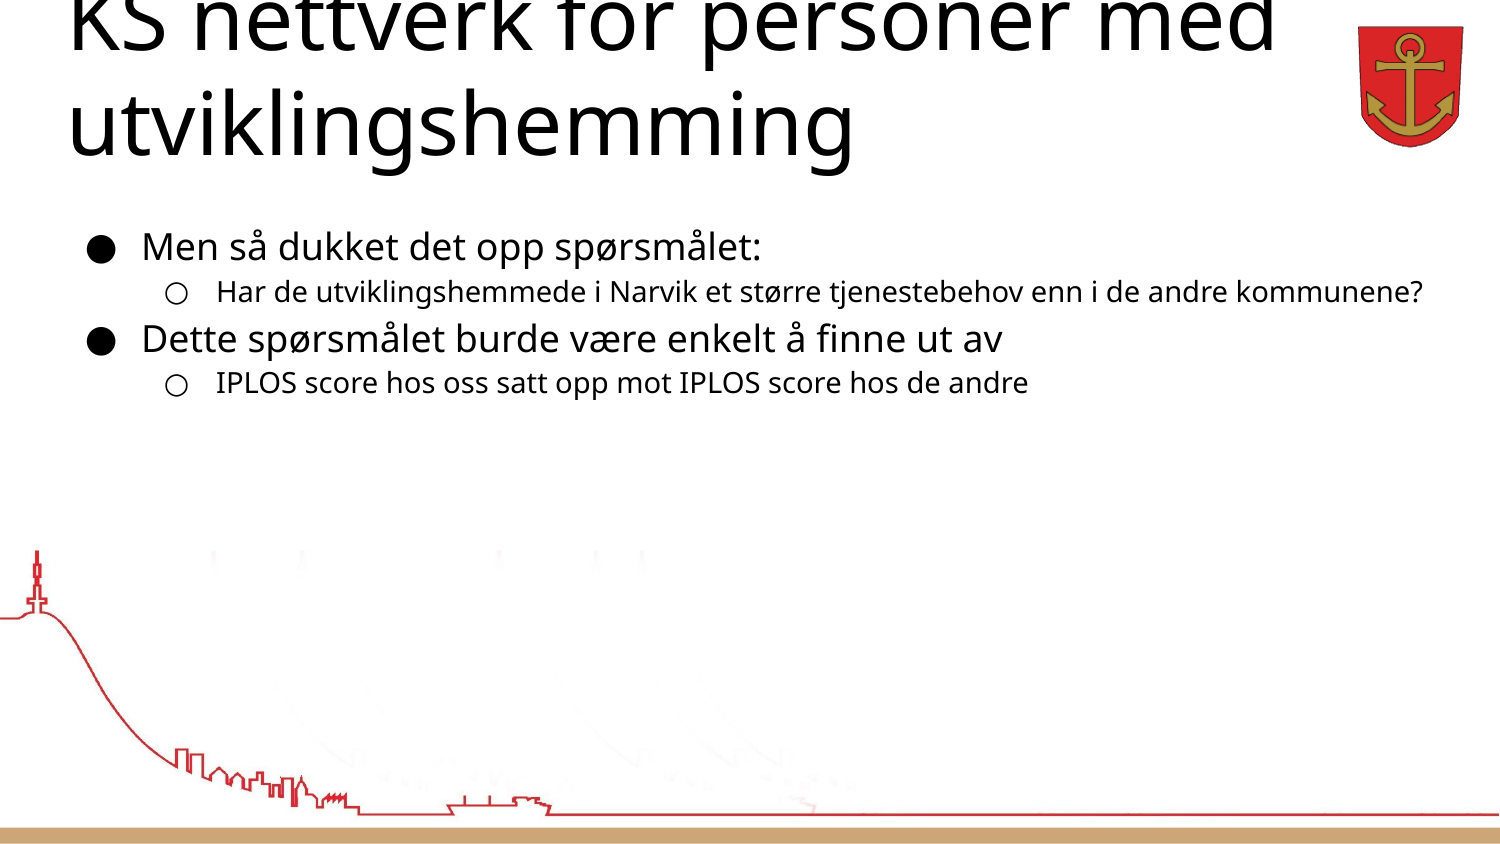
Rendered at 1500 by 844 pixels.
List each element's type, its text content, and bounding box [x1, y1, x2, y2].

title KS nettverk for personer med utviklingshemming [51, 51, 1449, 189]
list Men så dukket det opp spørsmålet: Har de utviklingshemmede i Narvik et større tjenestebehov enn i de andre kommunene? Dette spørsmålet burde være enkelt å finne ut av IPLOS score hos oss satt opp mot IPLOS score hos de andre [51, 200, 1449, 752]
picture [0, 0, 1500, 827]
